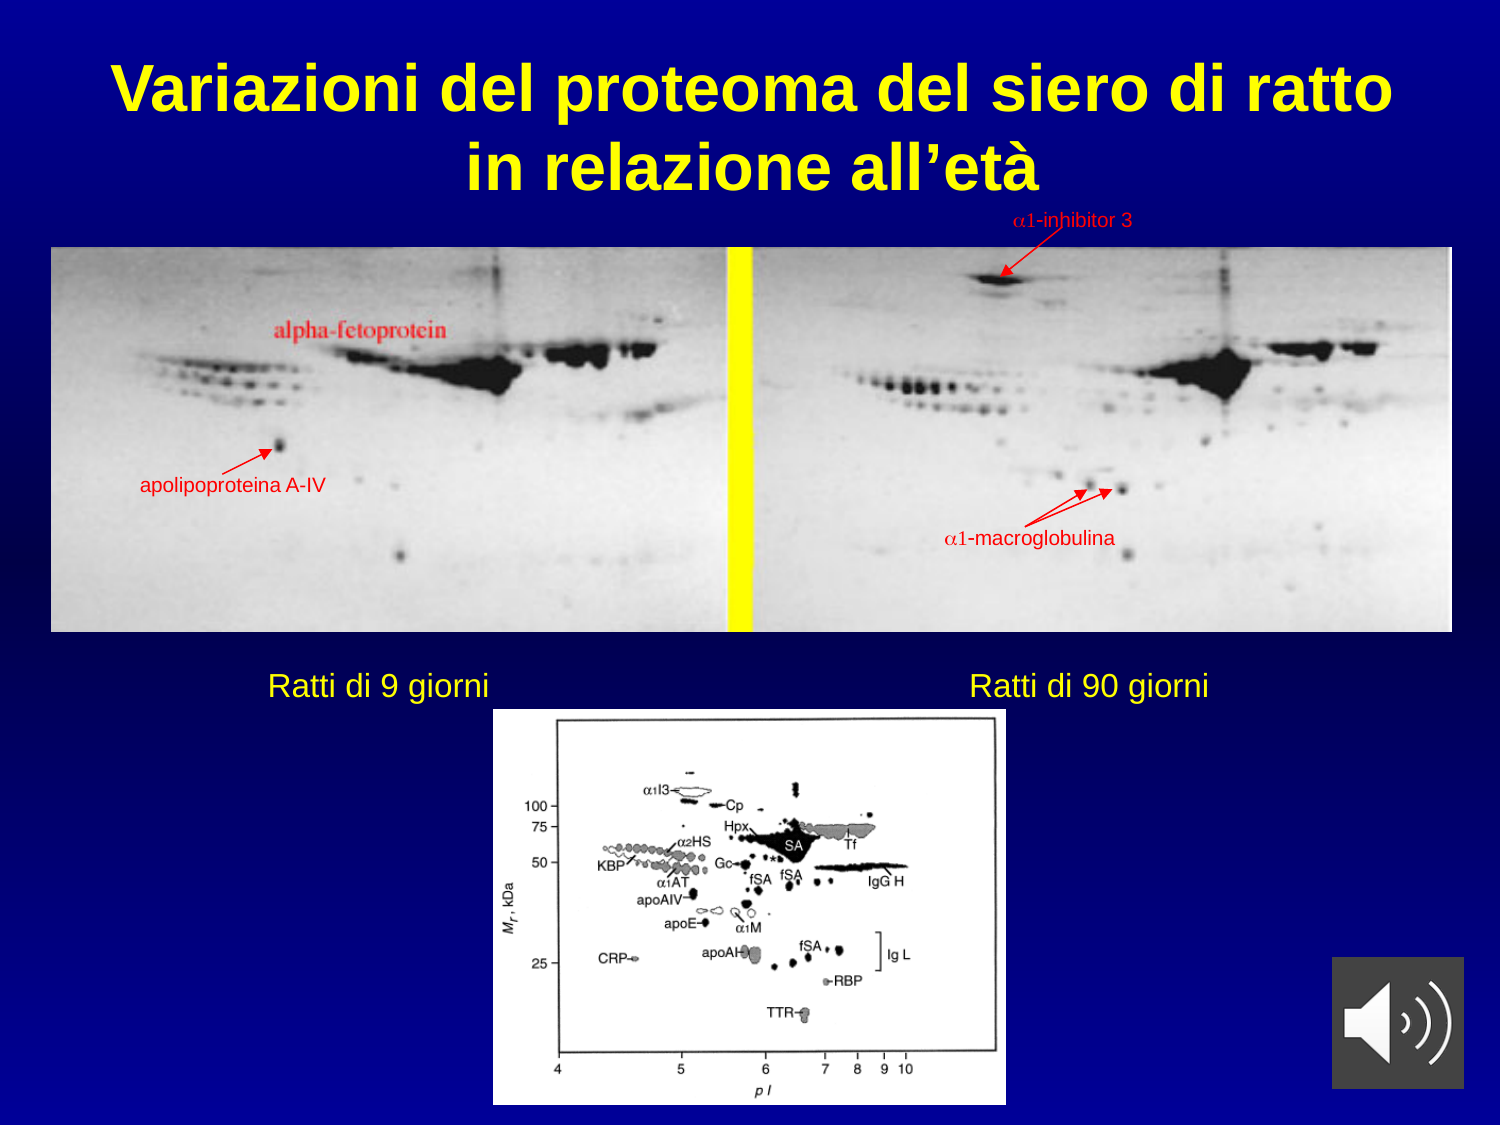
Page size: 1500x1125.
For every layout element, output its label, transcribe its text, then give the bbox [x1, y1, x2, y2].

text_box Ratti di 9 giorni Ratti di 90 giorni [252, 657, 1375, 712]
picture [1330, 955, 1465, 1090]
picture [493, 709, 1007, 1105]
picture [51, 246, 1453, 633]
text_box a1-inhibitor 3 [997, 199, 1148, 239]
text_box Variazioni del proteoma del siero di ratto in relazione all’età [95, 36, 1411, 212]
